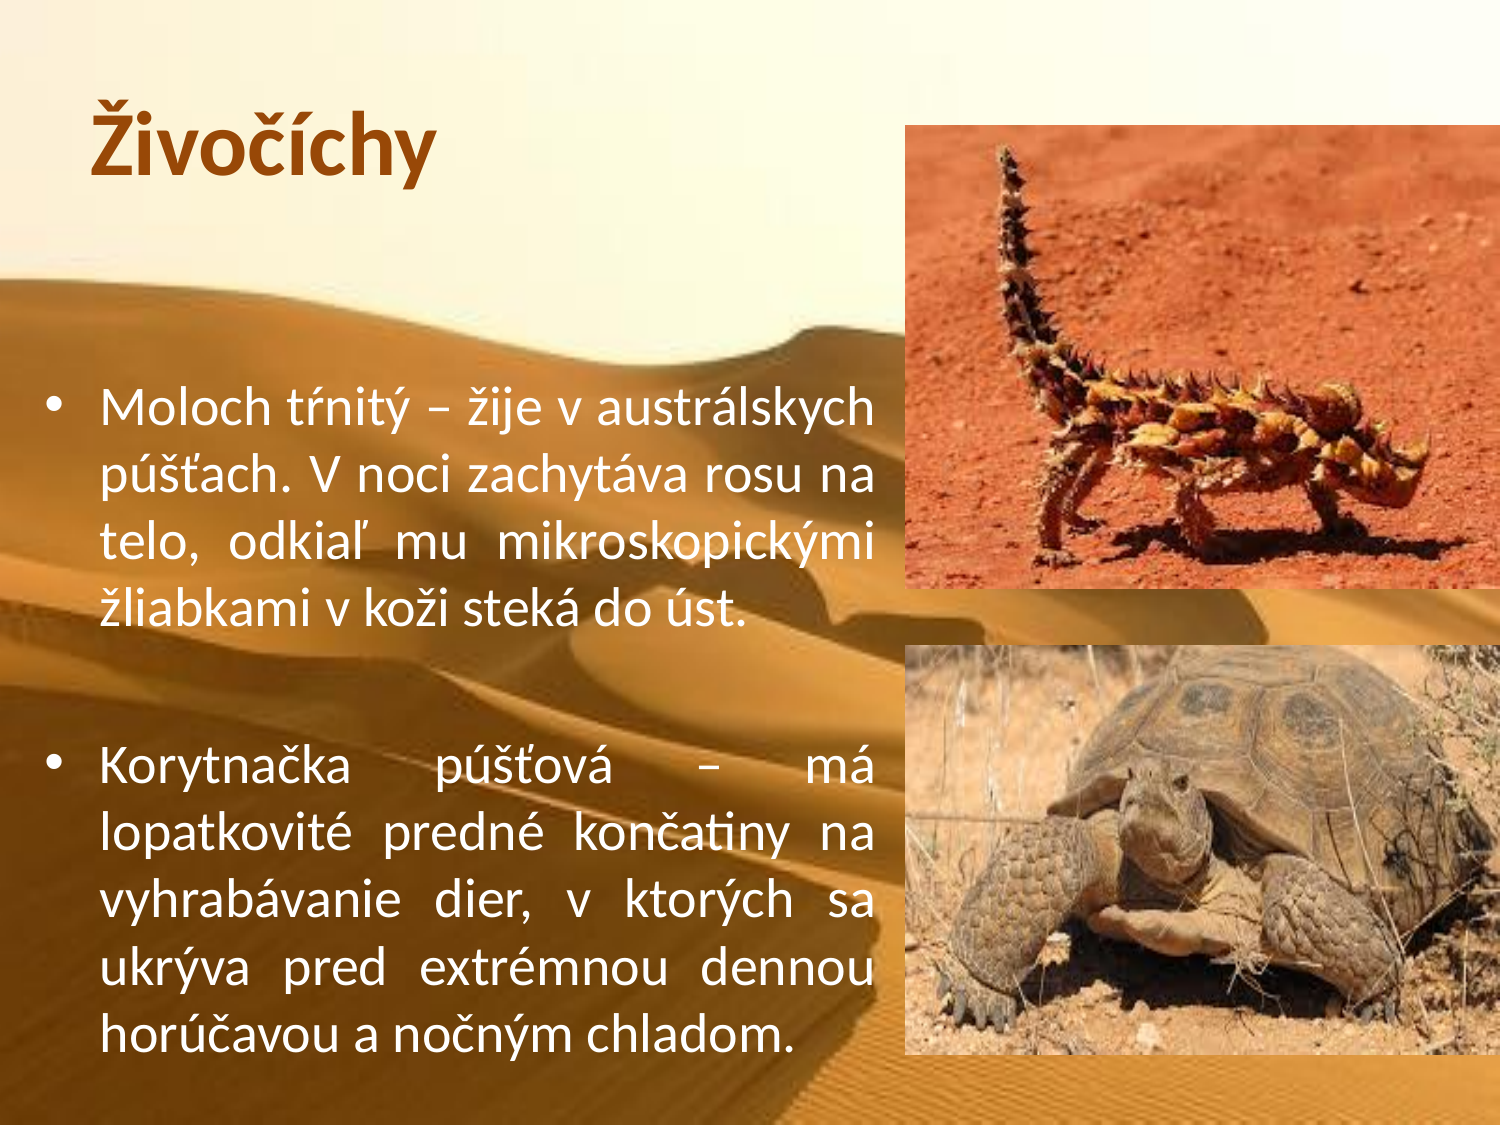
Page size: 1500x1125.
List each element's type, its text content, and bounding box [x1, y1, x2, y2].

picture [0, 0, 1500, 1125]
list Moloch tŕnitý – žije v austrálskych púšťach. V noci zachytáva rosu na telo, odkiaľ mu mikroskopickými žliabkami v koži steká do úst. Korytnačka púšťová – má lopatkovité predné končatiny na vyhrabávanie dier, v ktorých sa ukrýva pred extrémnou dennou horúčavou a nočným chladom. [29, 361, 892, 1093]
title Živočíchy [75, 45, 597, 233]
